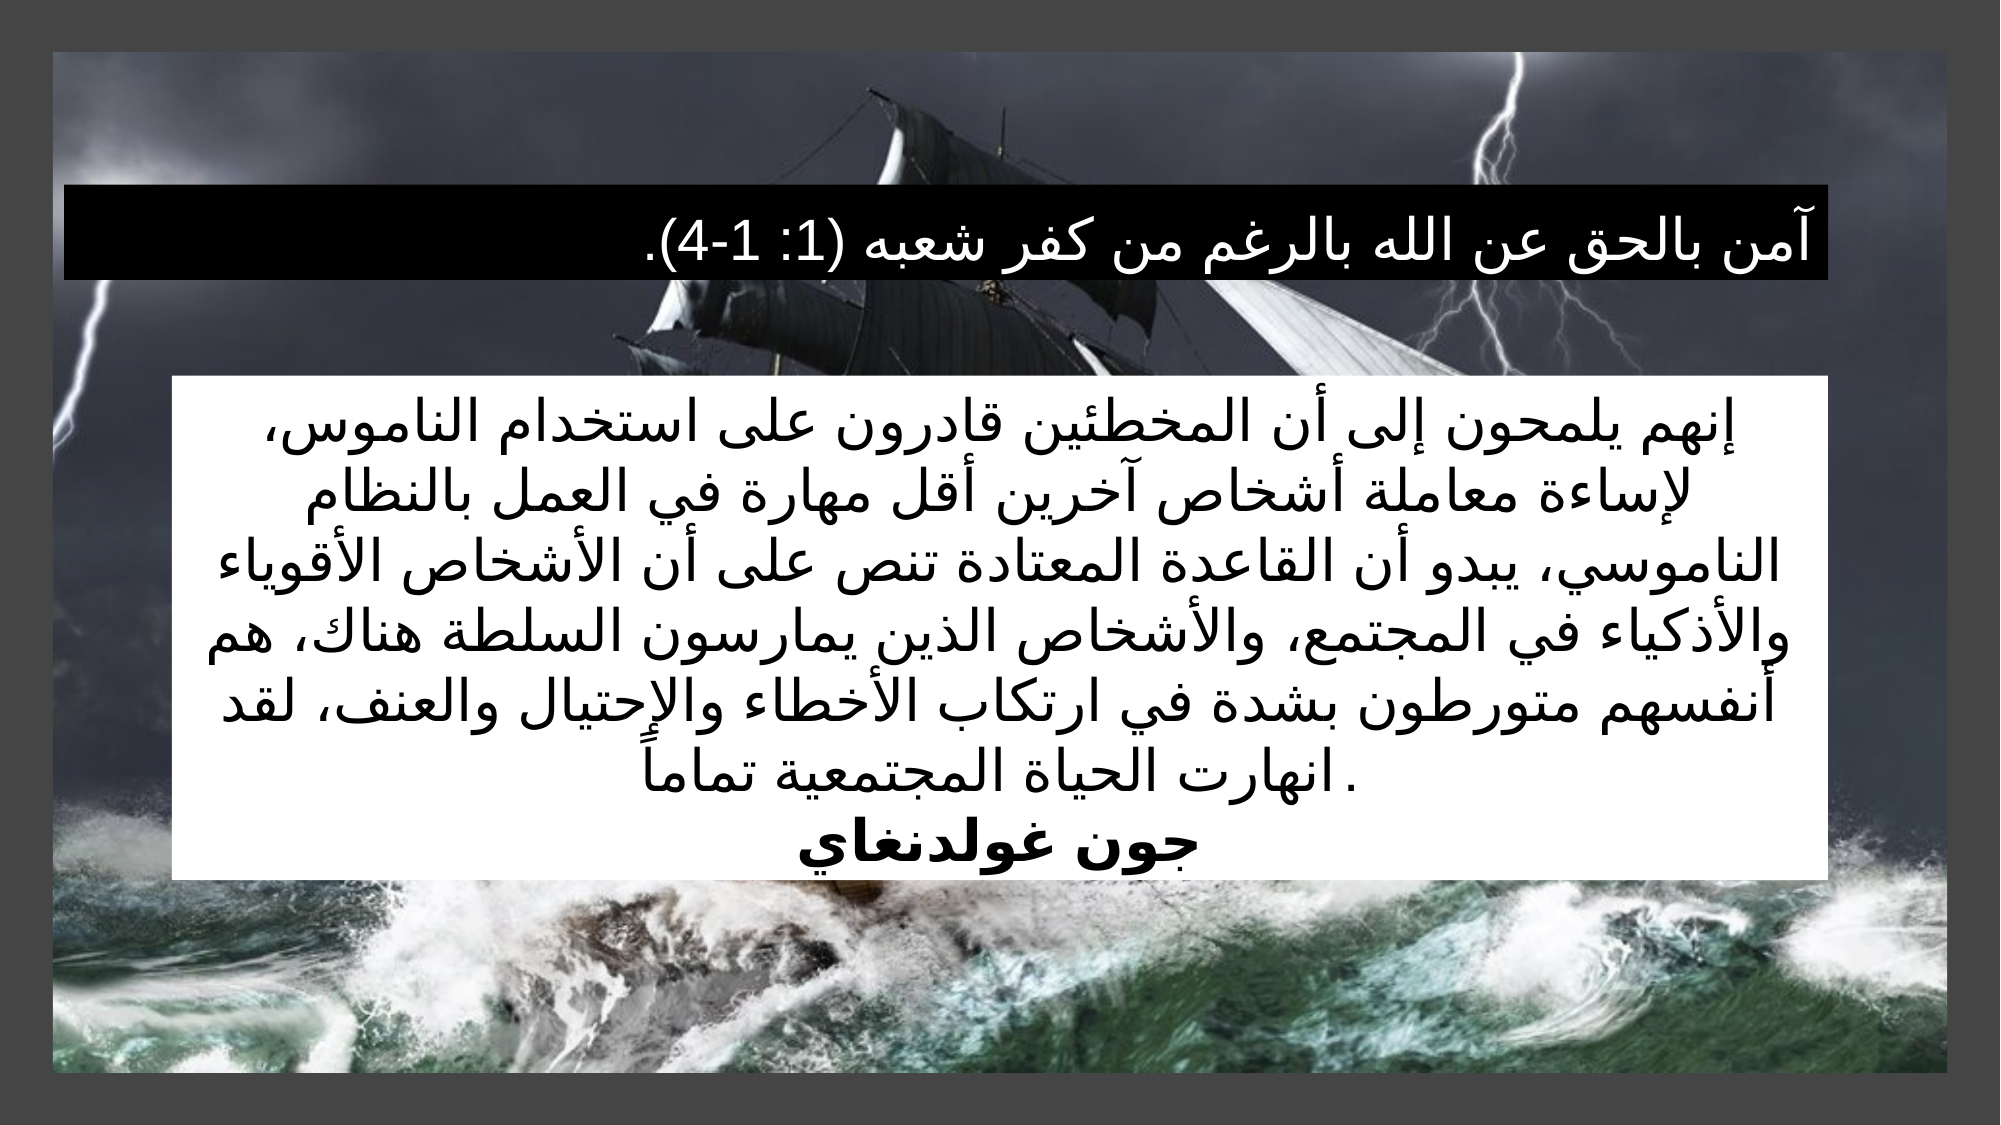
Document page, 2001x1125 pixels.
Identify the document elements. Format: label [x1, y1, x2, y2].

picture [52, 52, 1948, 1073]
